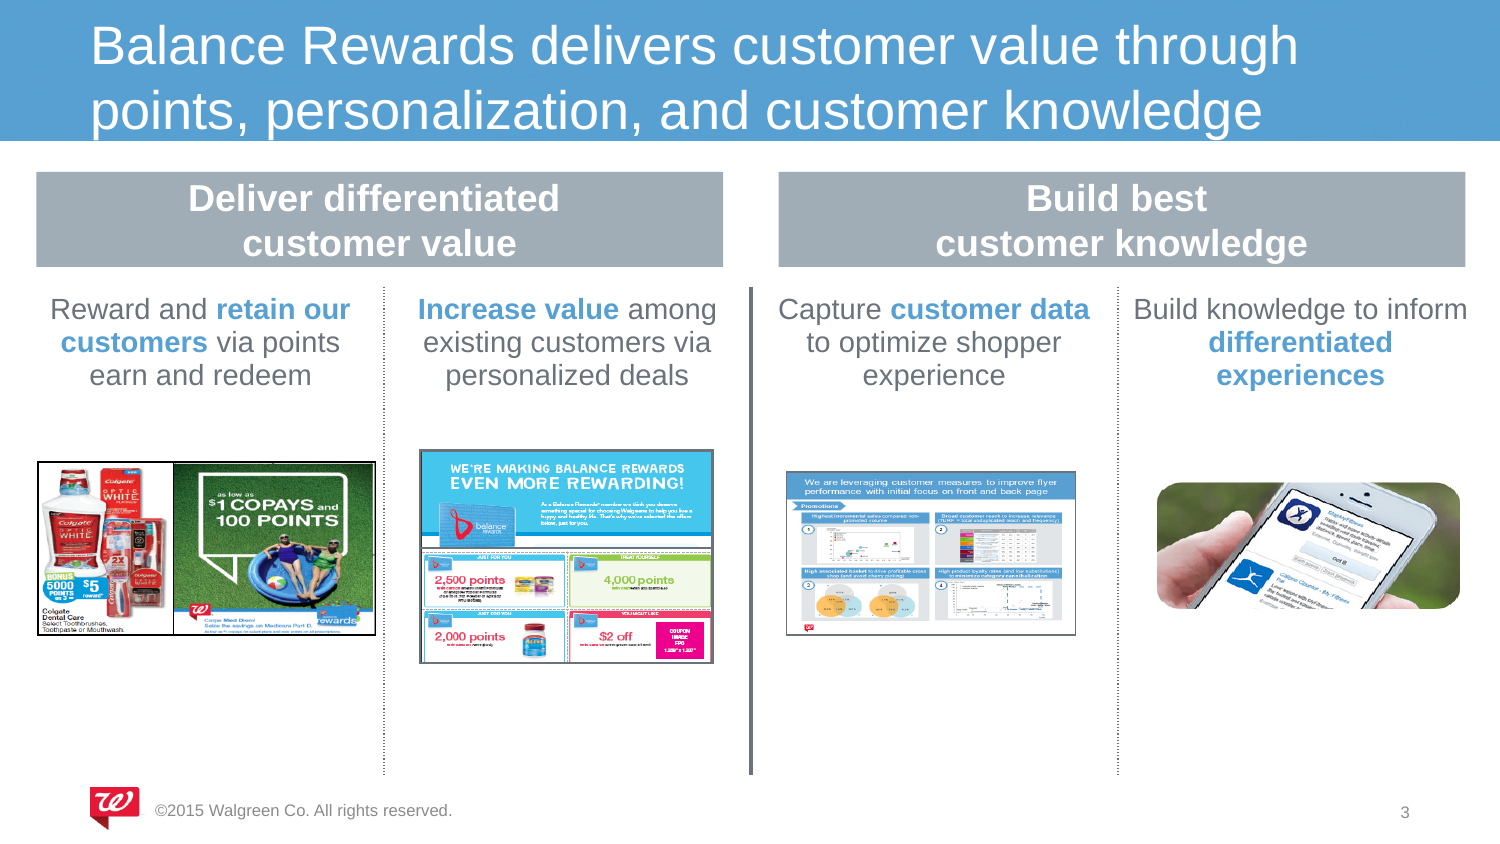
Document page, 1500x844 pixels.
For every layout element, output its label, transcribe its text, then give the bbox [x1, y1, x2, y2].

picture [787, 472, 1076, 635]
footer ©2015 Walgreen Co. All rights reserved. [139, 788, 927, 834]
picture [38, 462, 376, 635]
text_box Build best customer knowledge [778, 171, 1466, 268]
table_header Reward and retain our customers via points earn and redeem [18, 288, 384, 769]
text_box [420, 450, 713, 664]
table_header Increase value among existing customers via personalized deals [384, 288, 749, 769]
picture [90, 787, 145, 830]
table_header Build knowledge to inform differentiated experiences [1118, 288, 1484, 769]
text_box Deliver differentiated customer value [35, 171, 724, 268]
picture [0, 0, 1500, 141]
picture [1155, 480, 1460, 610]
slide_number 3 [1310, 789, 1425, 834]
title Balance Rewards delivers customer value through points, personalization, and customer knowledge [90, 22, 1454, 129]
table_header Capture customer data to optimize shopper experience [753, 288, 1118, 769]
